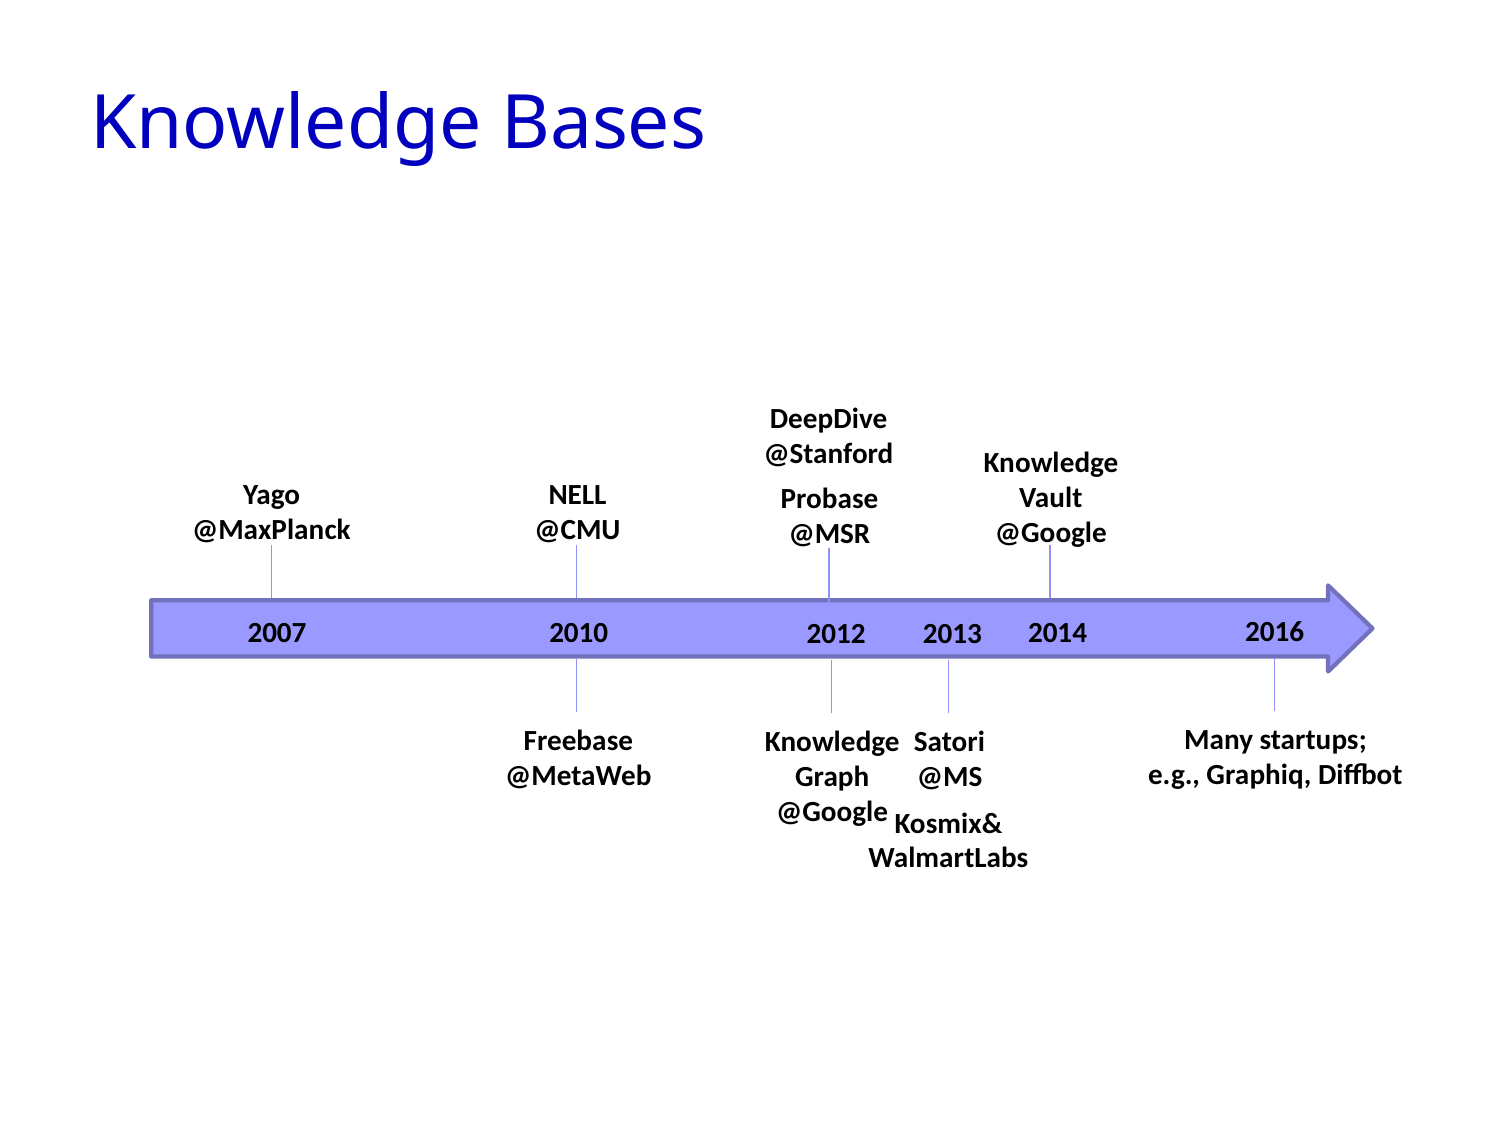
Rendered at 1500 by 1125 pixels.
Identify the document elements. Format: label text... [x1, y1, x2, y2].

text_box DeepDive @Stanford [748, 392, 909, 477]
text_box [149, 598, 967, 659]
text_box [764, 471, 895, 602]
text_box 2014 [1013, 607, 1103, 657]
text_box Yago @MaxPlanck [177, 468, 366, 553]
text_box 2016 [1230, 604, 1320, 655]
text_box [749, 659, 916, 837]
title Knowledge Bases [74, 49, 1500, 188]
text_box 2012 [791, 611, 881, 657]
text_box 2007 [232, 605, 322, 656]
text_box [1131, 657, 1420, 800]
text_box 2010 [534, 606, 624, 656]
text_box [489, 658, 668, 800]
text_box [898, 659, 1001, 802]
text_box Kosmix& WalmartLabs [853, 796, 1044, 882]
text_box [967, 436, 1135, 599]
text_box 2013 [908, 606, 997, 657]
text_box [518, 467, 637, 599]
text_box [920, 583, 1375, 659]
